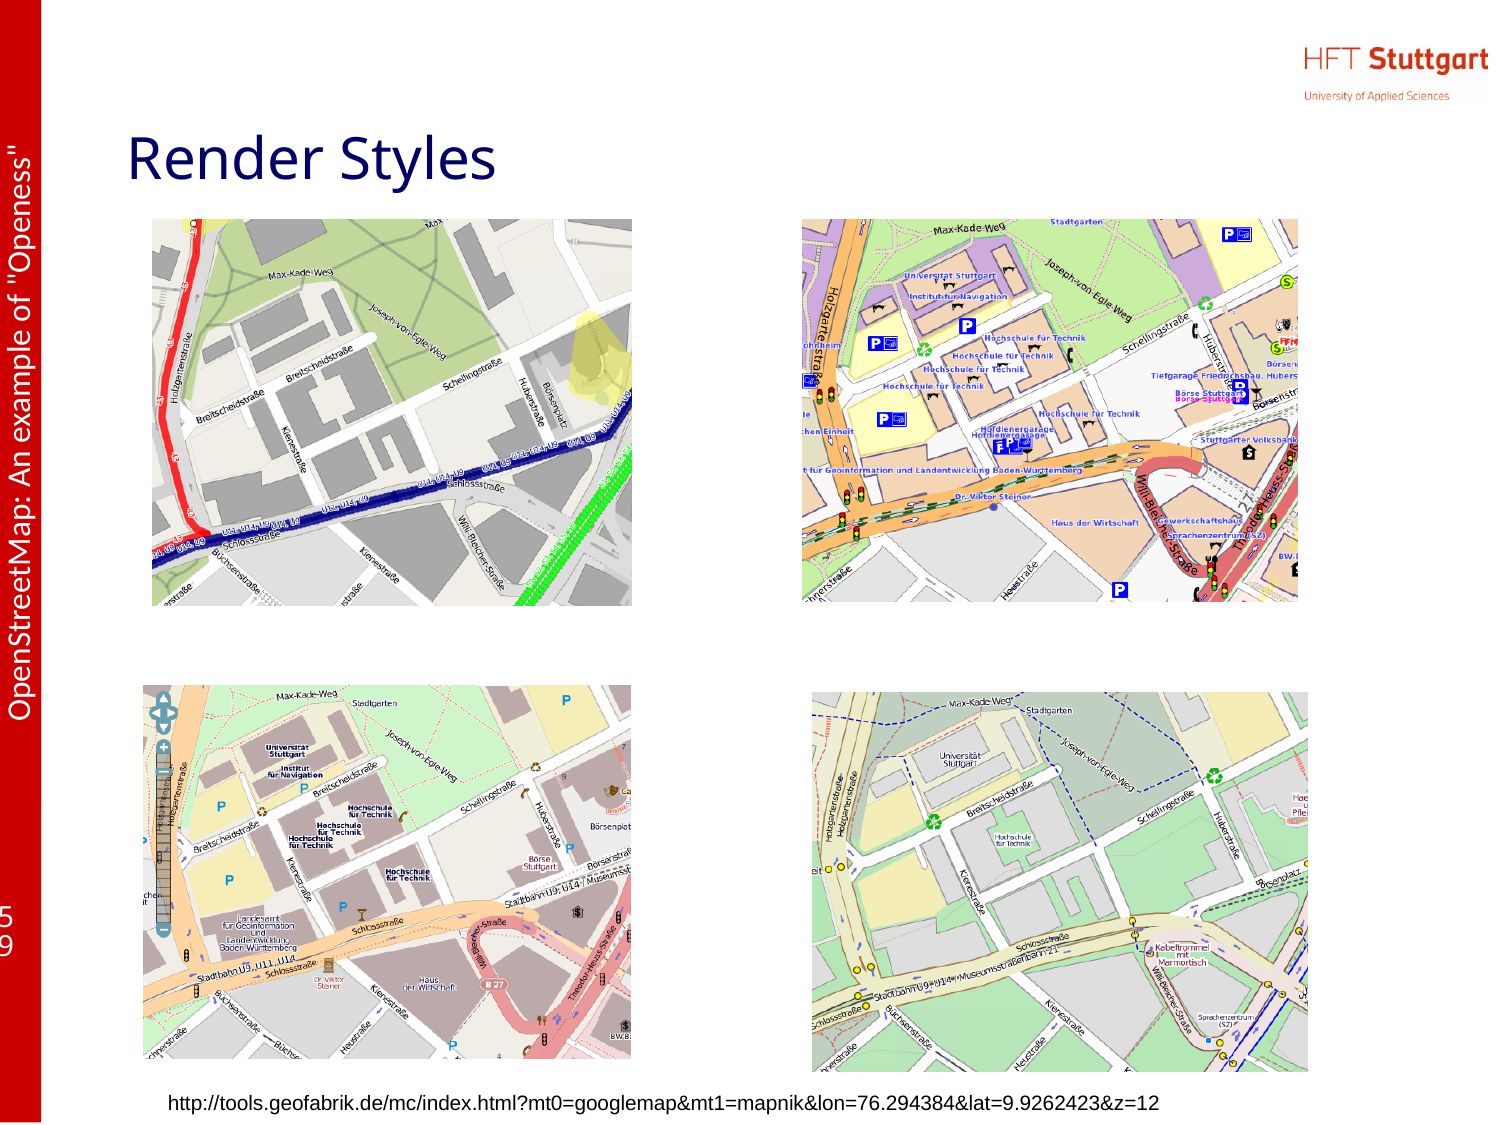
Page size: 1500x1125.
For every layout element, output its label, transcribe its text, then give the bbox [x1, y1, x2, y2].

picture [143, 684, 631, 1059]
picture [802, 219, 1298, 603]
title Render Styles [111, 99, 1339, 213]
picture [1305, 47, 1489, 102]
picture [152, 219, 632, 606]
text_box http://tools.geofabrik.de/mc/index.html?mt0=googlemap&mt1=mapnik&lon=76.294384&lat=9.9262423&z=12 [153, 1082, 1175, 1122]
picture [812, 692, 1309, 1072]
